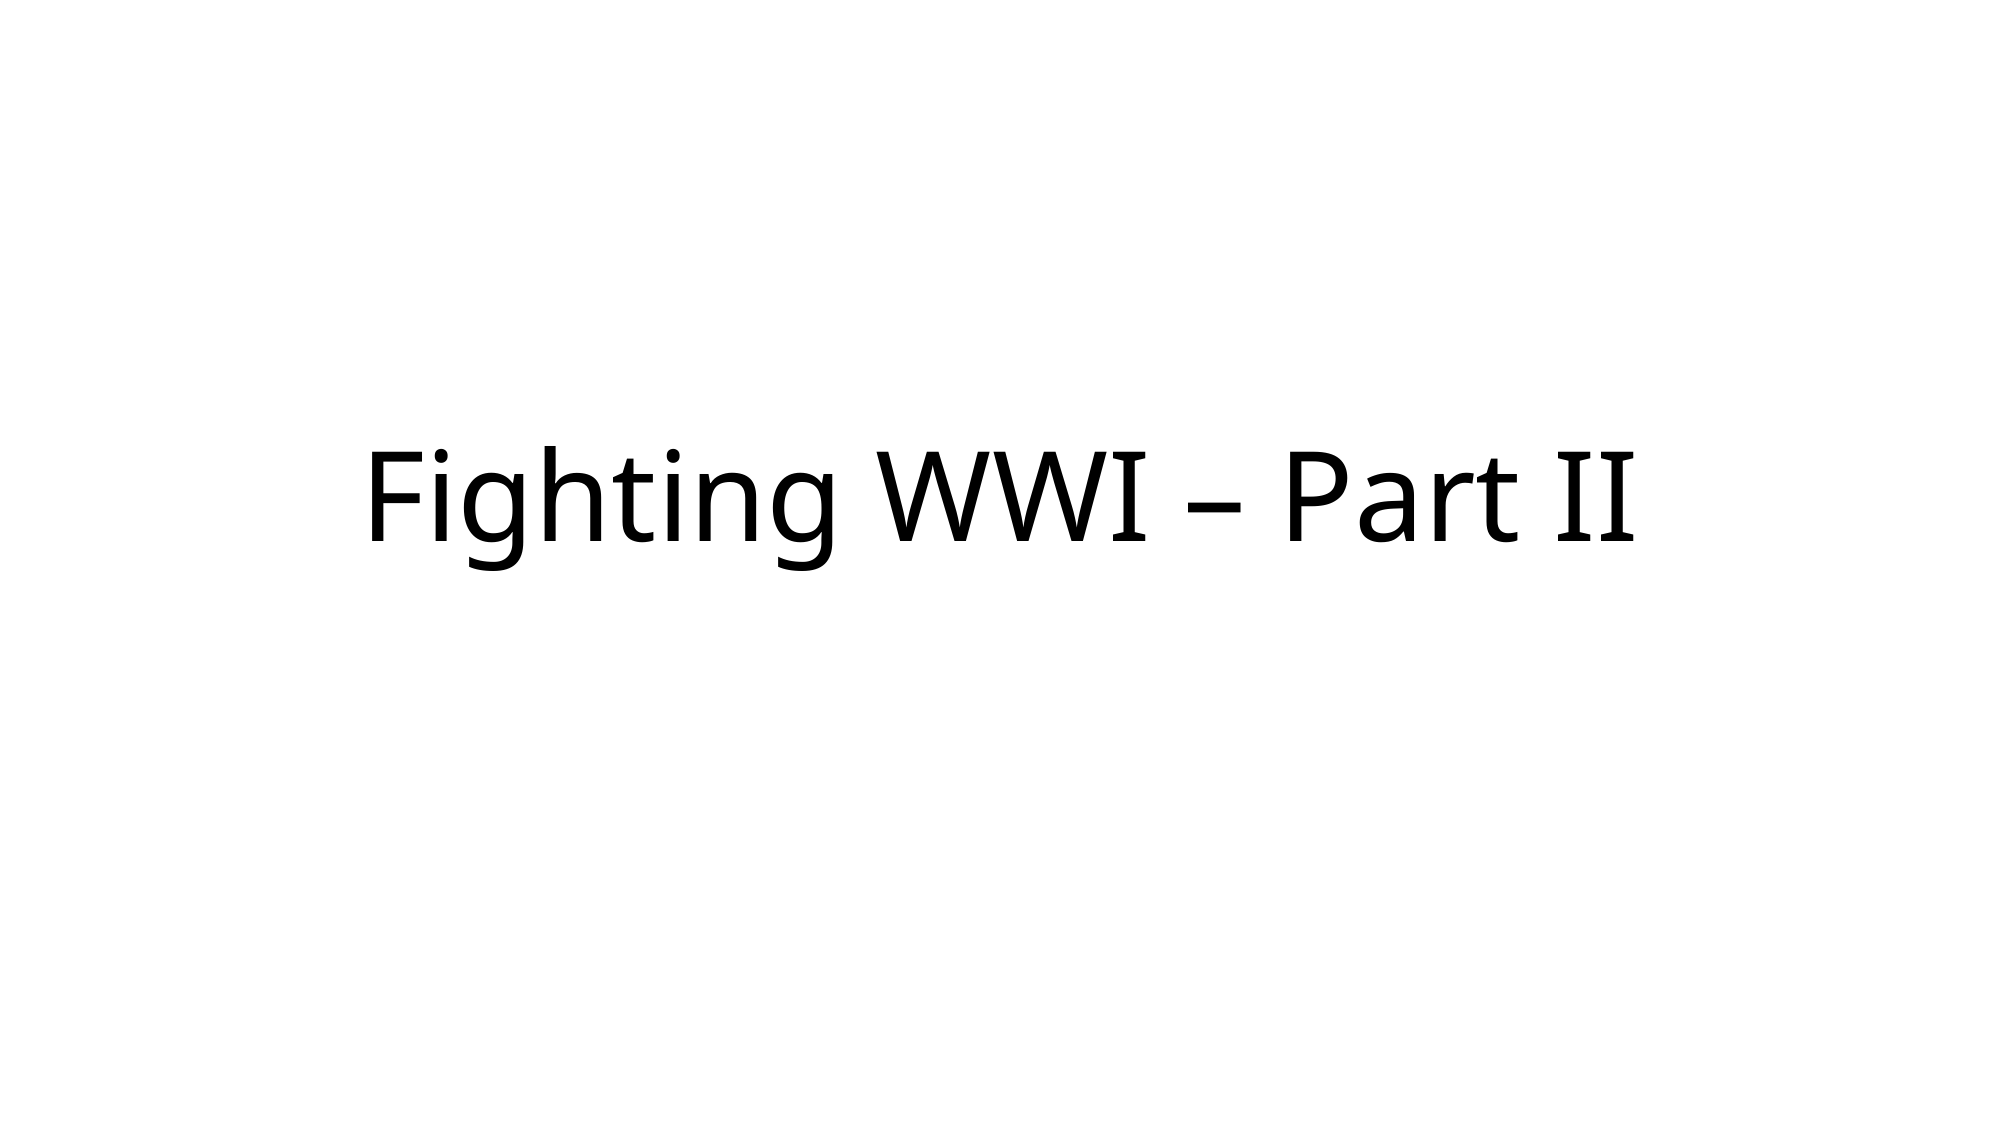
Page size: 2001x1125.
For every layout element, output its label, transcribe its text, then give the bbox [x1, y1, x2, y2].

title Fighting WWI – Part II [249, 184, 1750, 576]
